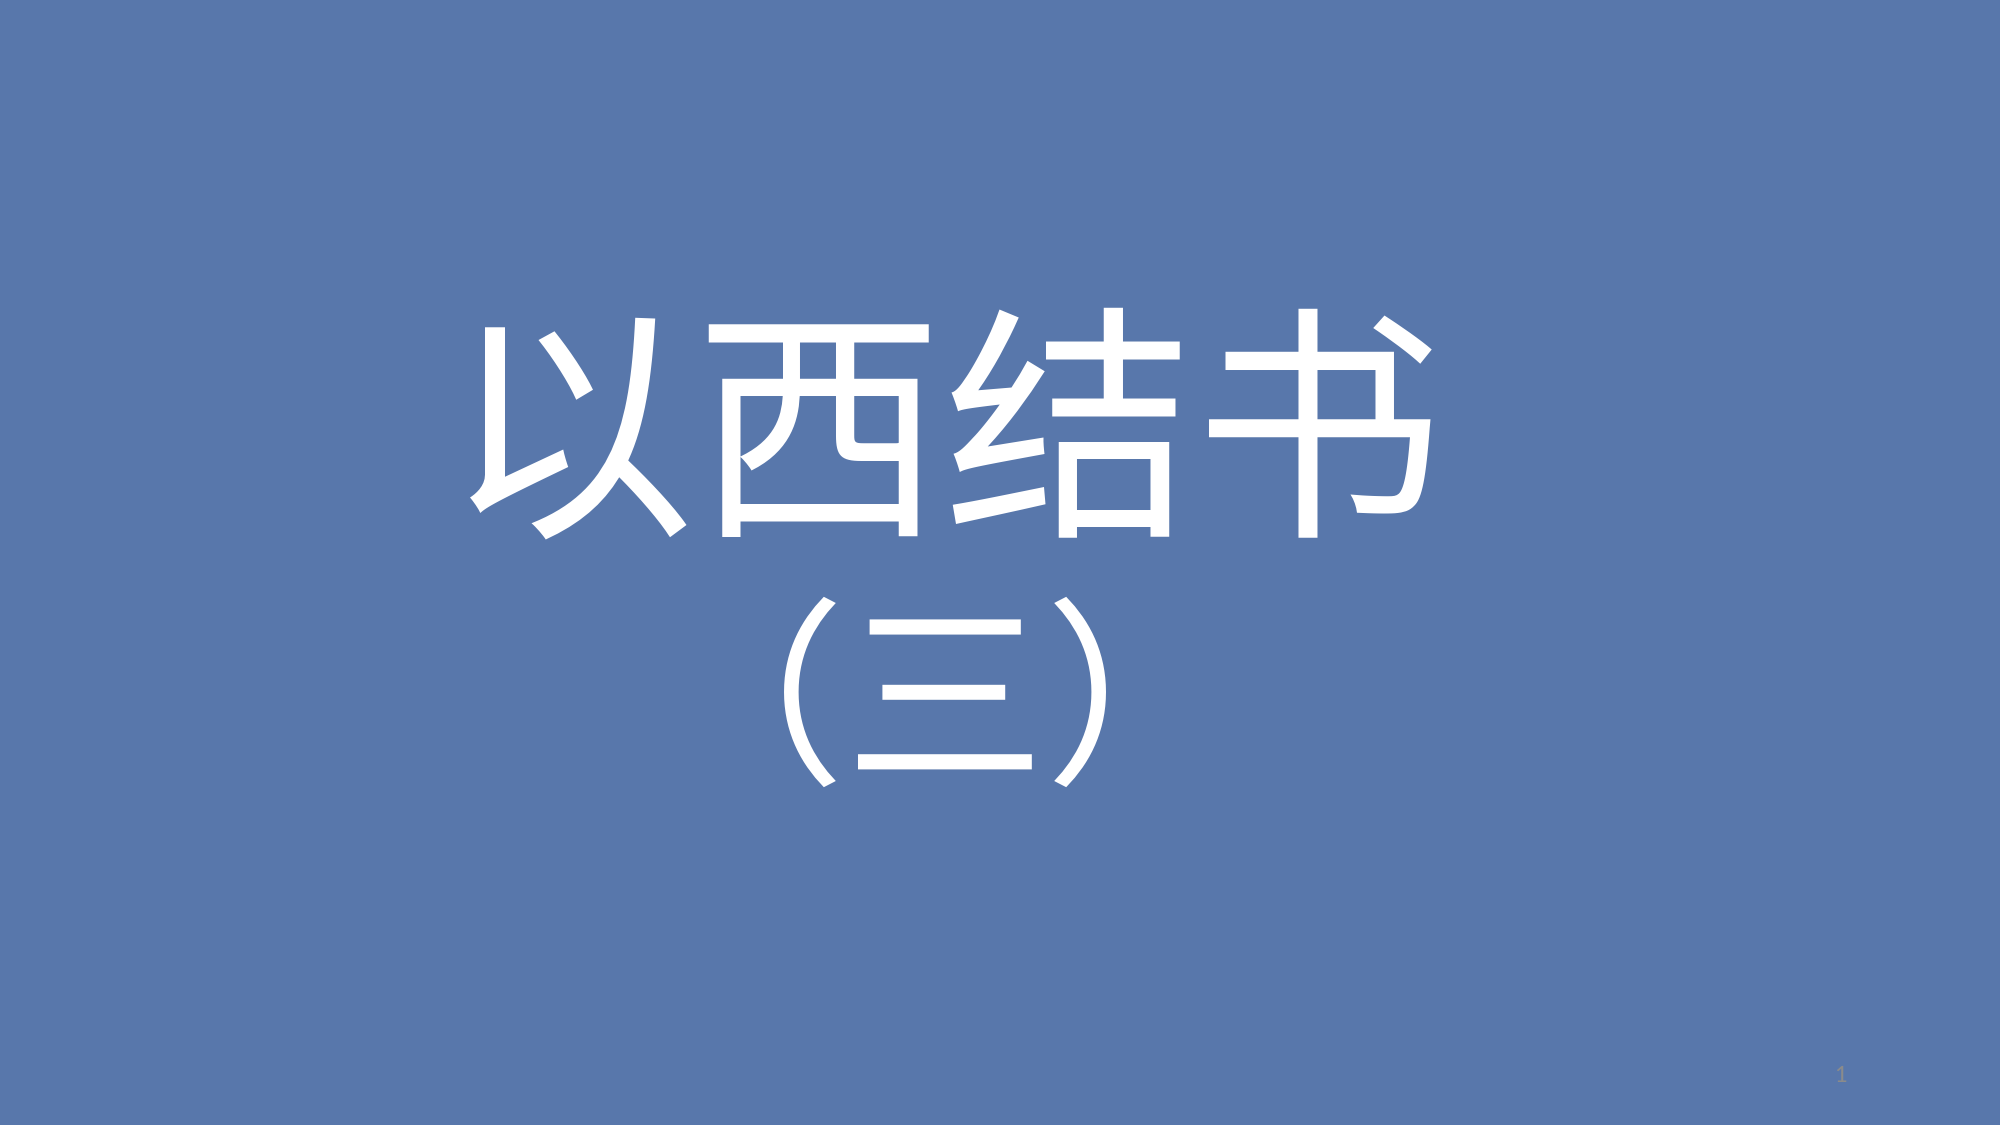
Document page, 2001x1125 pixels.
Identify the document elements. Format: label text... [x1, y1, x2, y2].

text_box 以西结书 （三） [70, 260, 1820, 1106]
slide_number 1 [1412, 1042, 1863, 1103]
